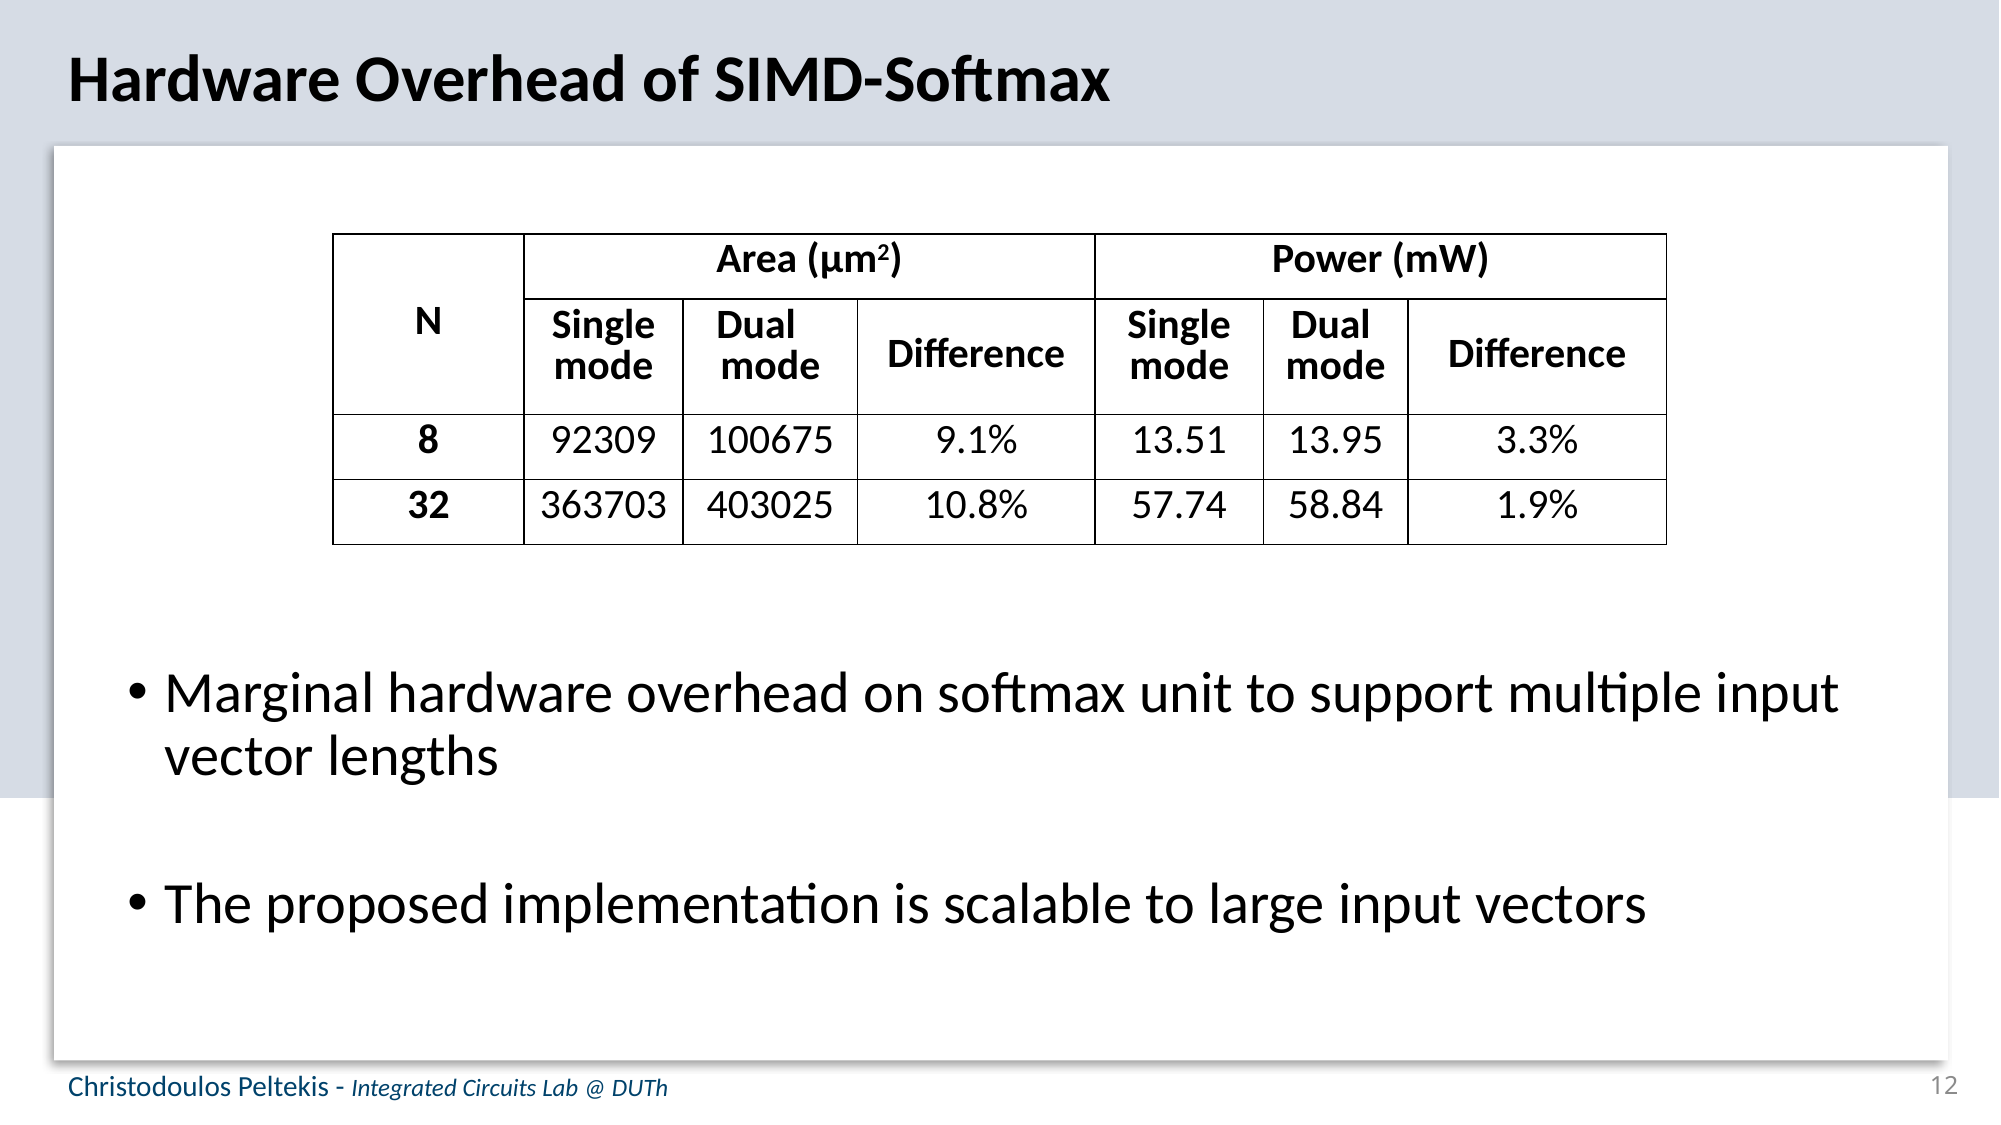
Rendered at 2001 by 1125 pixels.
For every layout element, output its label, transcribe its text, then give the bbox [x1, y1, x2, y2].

table_header N [334, 235, 523, 414]
table_cell 3.3% [1409, 415, 1666, 479]
table_cell 1.9% [1409, 480, 1666, 544]
table_cell 32 [334, 480, 523, 544]
text_box Marginal hardware overhead on softmax unit to support multiple input vector lengths The proposed implementation is scalable to large input vectors [112, 655, 1892, 1011]
table_cell Difference [1409, 300, 1666, 414]
text_box Hardware Overhead of SIMD-Softmax [54, 27, 1948, 122]
table_cell 57.74 [1096, 480, 1263, 544]
table_cell Single mode [1096, 300, 1263, 414]
table_cell 8 [334, 415, 523, 479]
table_cell 92309 [525, 415, 682, 479]
table_header Area (μm2) [525, 235, 1094, 298]
table_cell Dual mode [684, 300, 857, 414]
table_cell 13.51 [1096, 415, 1263, 479]
table_cell 10.8% [858, 480, 1094, 544]
table_cell Difference [858, 300, 1094, 414]
table_header Power (mW) [1096, 235, 1666, 298]
table_cell Single mode [525, 300, 682, 414]
slide_number 12 [1523, 1056, 1974, 1117]
table_cell 58.84 [1264, 480, 1407, 544]
table_cell 9.1% [858, 415, 1094, 479]
table_cell 13.95 [1264, 415, 1407, 479]
table_cell 100675 [684, 415, 857, 479]
text_box Christodoulos Peltekis - Integrated Circuits Lab @ DUTh [53, 1046, 697, 1123]
table_cell 363703 [525, 480, 682, 544]
table_cell Dual mode [1264, 300, 1407, 414]
table_cell 403025 [684, 480, 857, 544]
